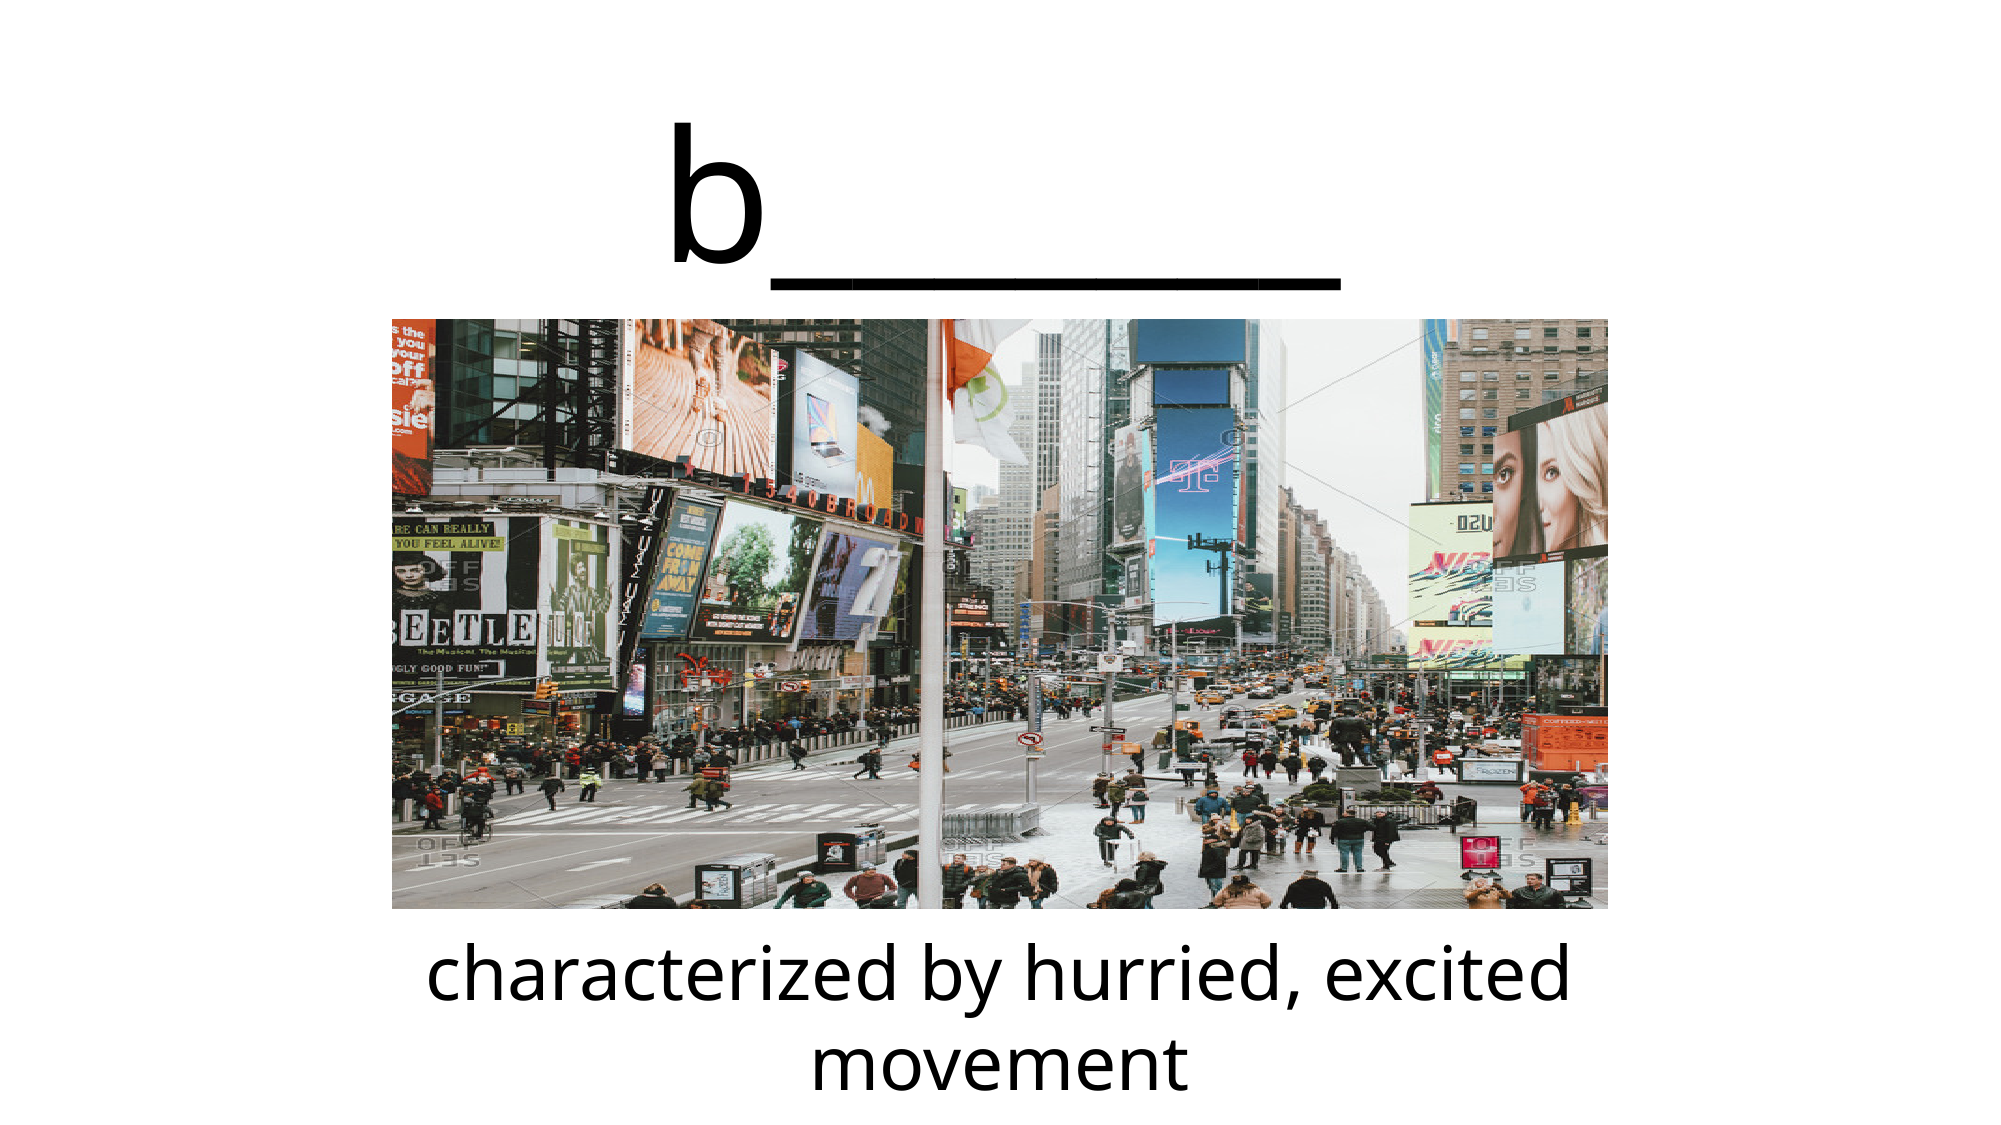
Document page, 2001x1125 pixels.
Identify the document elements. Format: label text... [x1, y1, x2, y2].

text_box characterized by hurried, excited movement [249, 918, 1750, 1113]
title b_______ [249, 155, 1750, 310]
picture [392, 319, 1608, 909]
